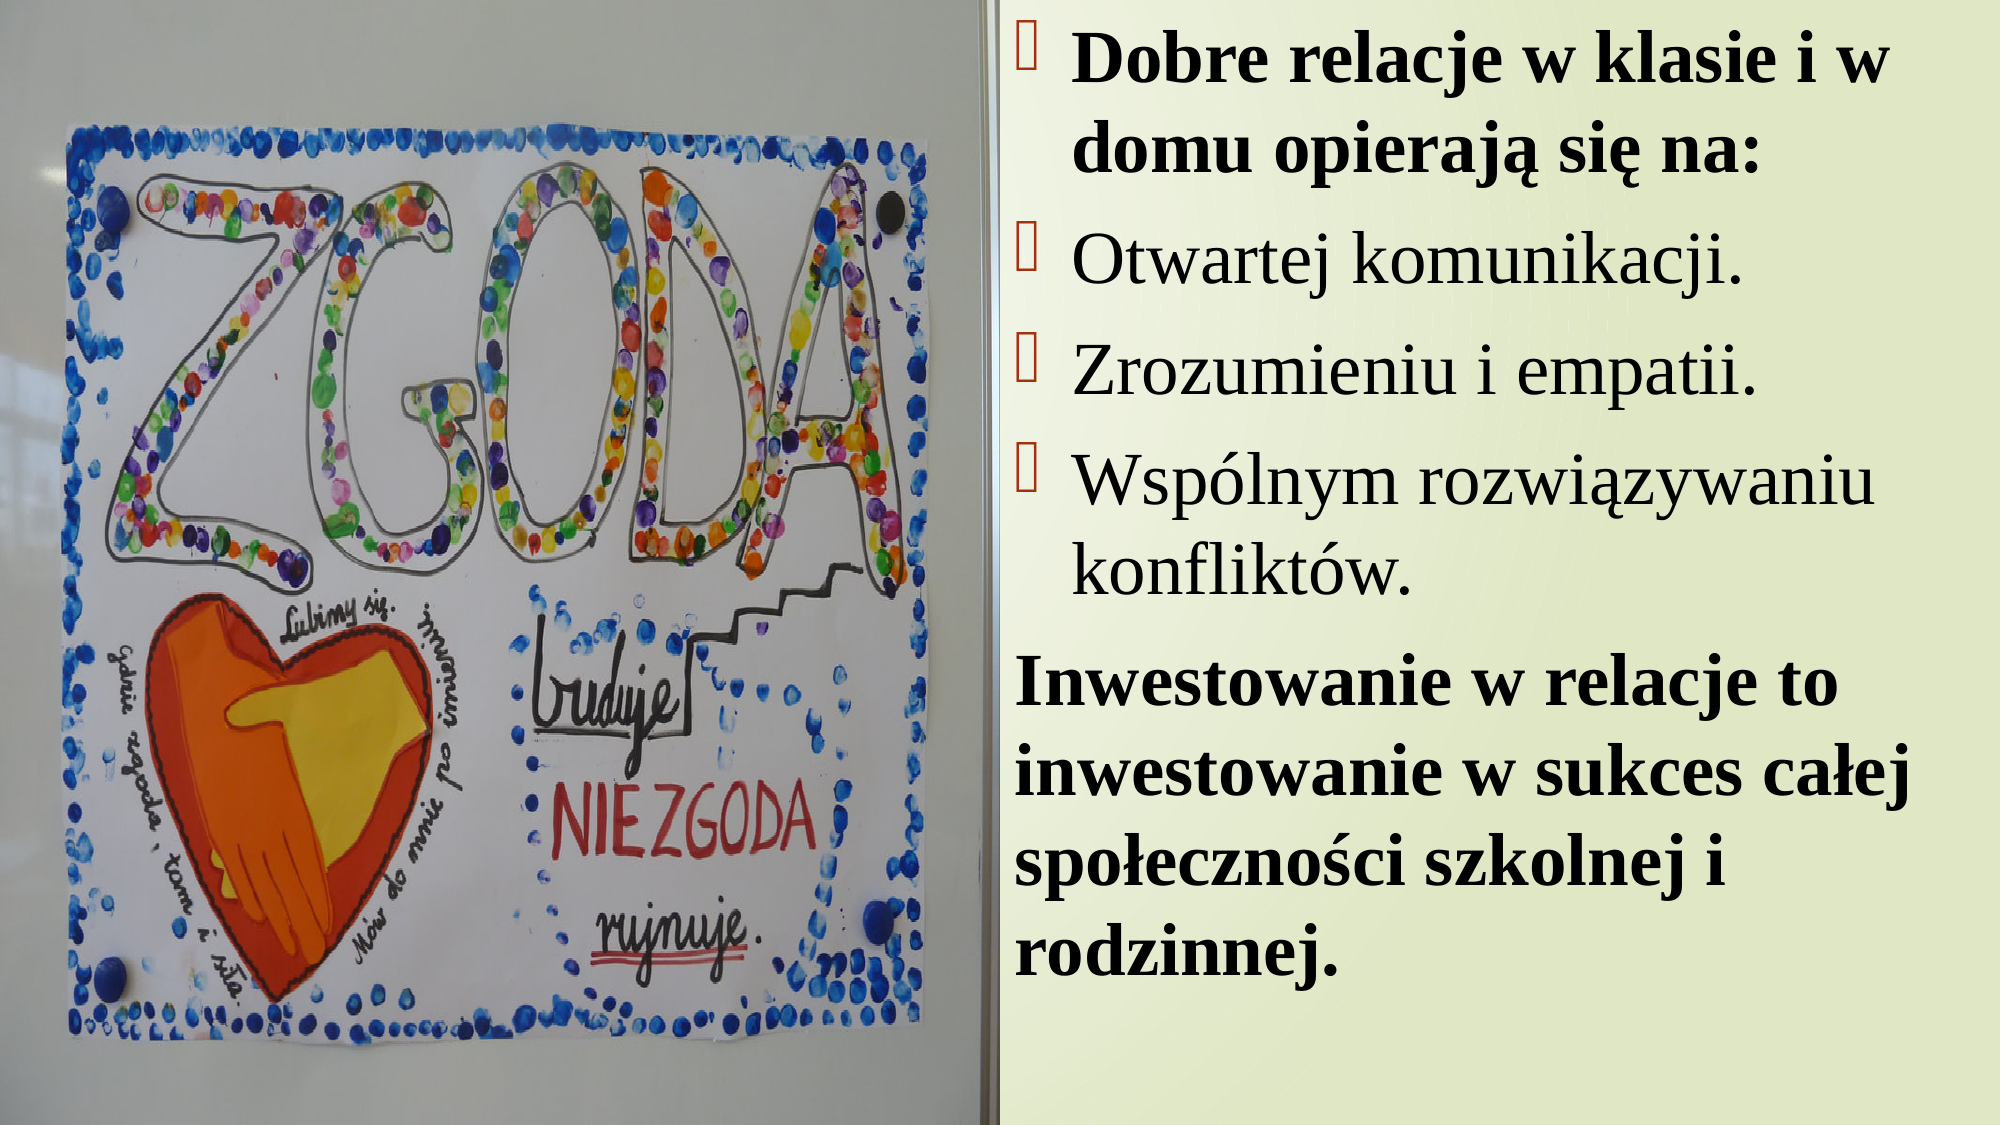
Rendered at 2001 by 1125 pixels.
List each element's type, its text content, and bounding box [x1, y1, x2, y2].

picture [0, 0, 1001, 1125]
list Dobre relacje w klasie i w domu opierają się na: Otwartej komunikacji. Zrozumieniu i empatii. Wspólnym rozwiązywaniu konfliktów. Inwestowanie w relacje to inwestowanie w sukces całej społeczności szkolnej i rodzinnej. [1002, 0, 2000, 1125]
